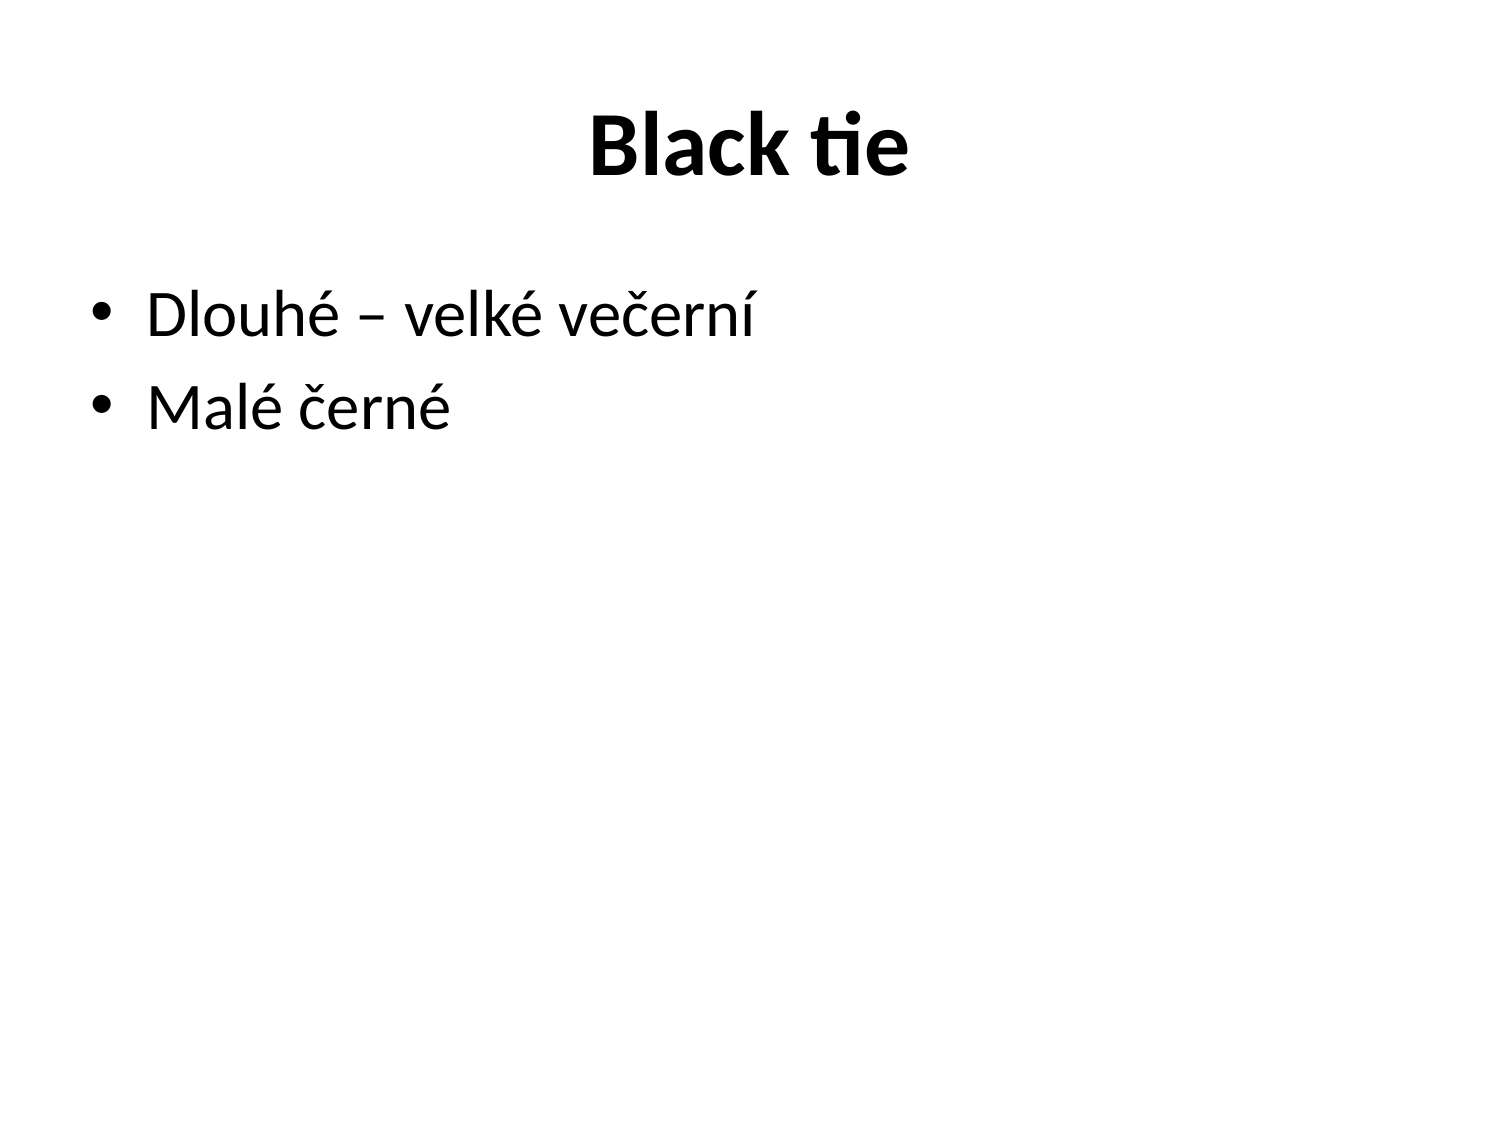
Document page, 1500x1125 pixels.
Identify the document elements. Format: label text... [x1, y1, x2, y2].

list Dlouhé – velké večerní Malé černé [75, 262, 1425, 1005]
title Black tie [75, 45, 1425, 233]
